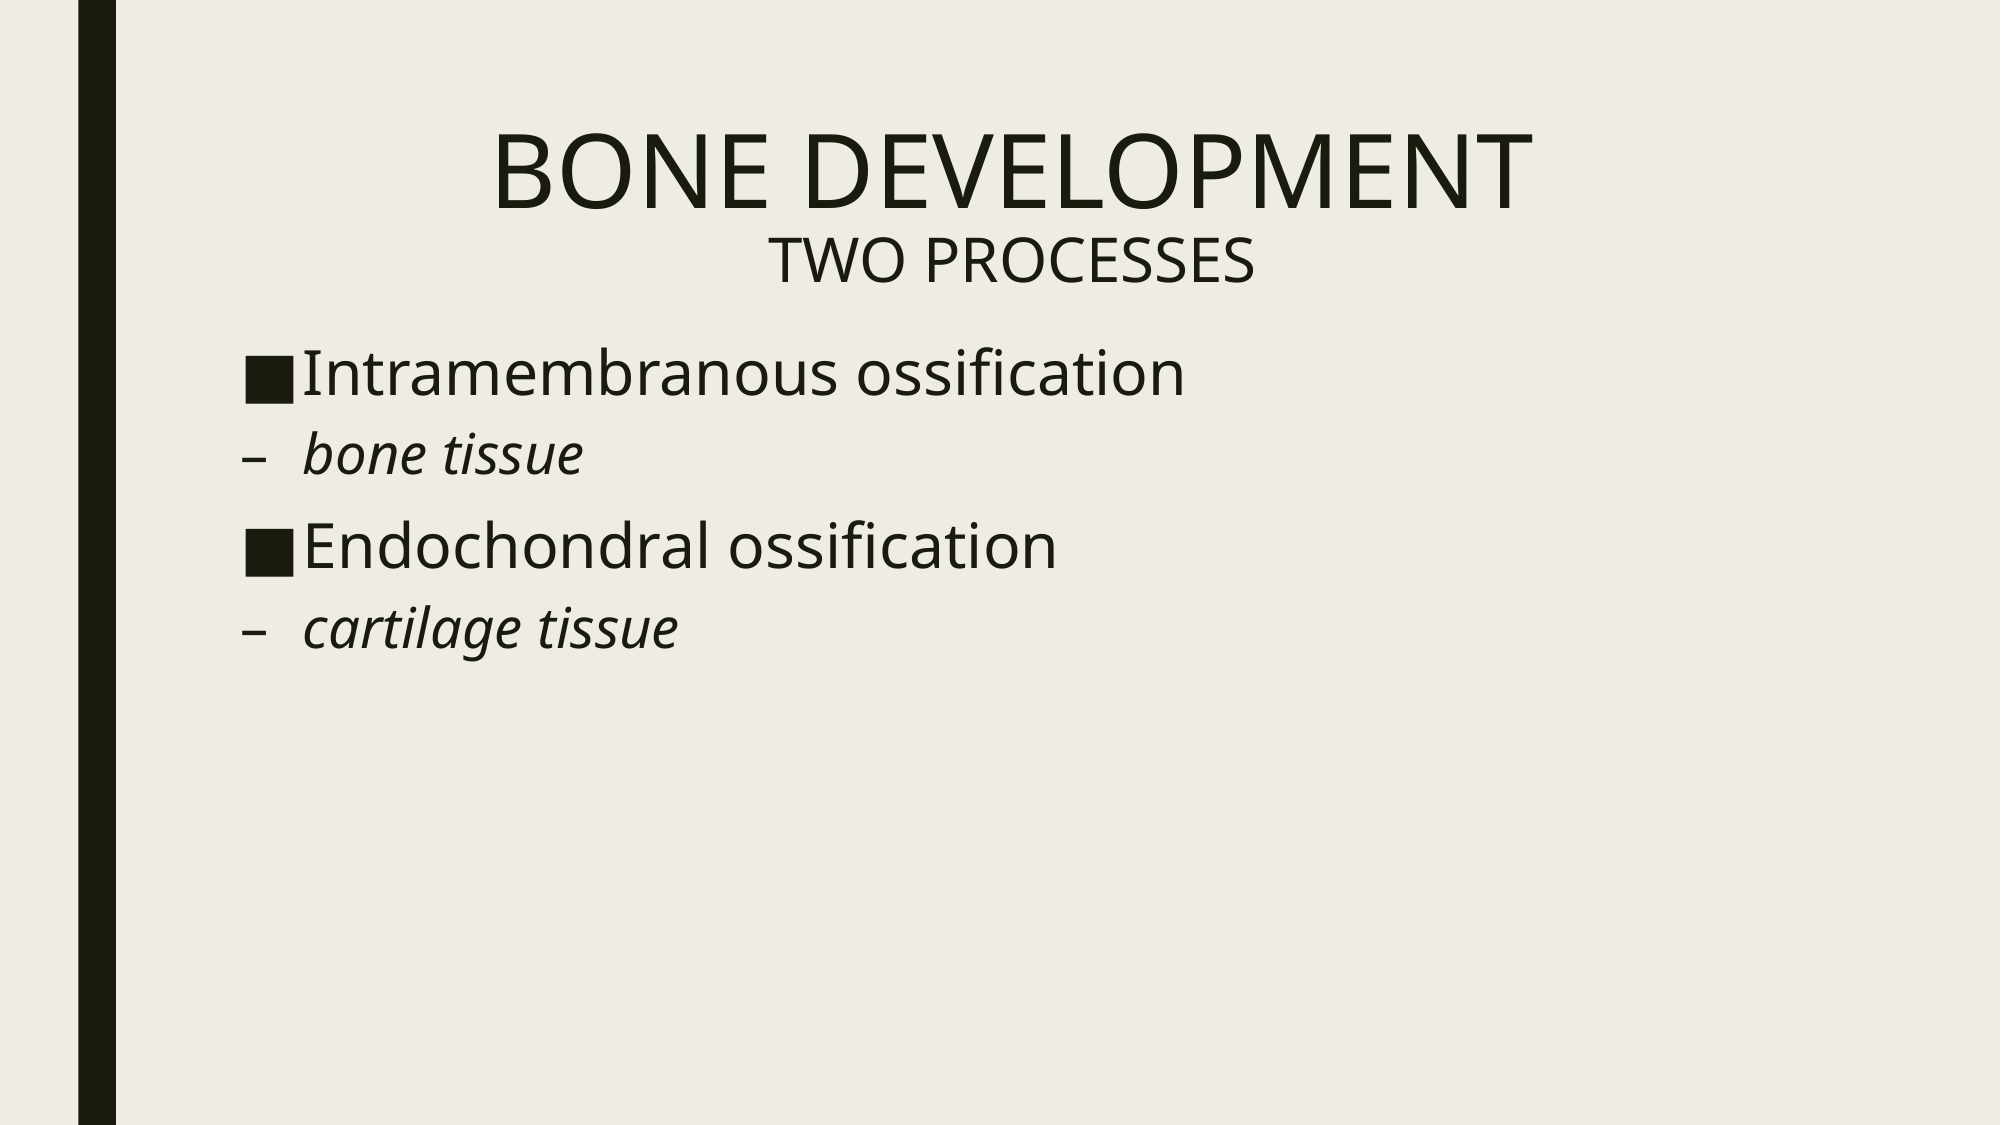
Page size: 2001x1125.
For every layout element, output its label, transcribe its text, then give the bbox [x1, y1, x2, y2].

list Intramembranous ossification bone tissue Endochondral ossification cartilage tissue [225, 331, 1800, 963]
title BONE DEVELOPMENT TWO PROCESSES [225, 112, 1800, 306]
